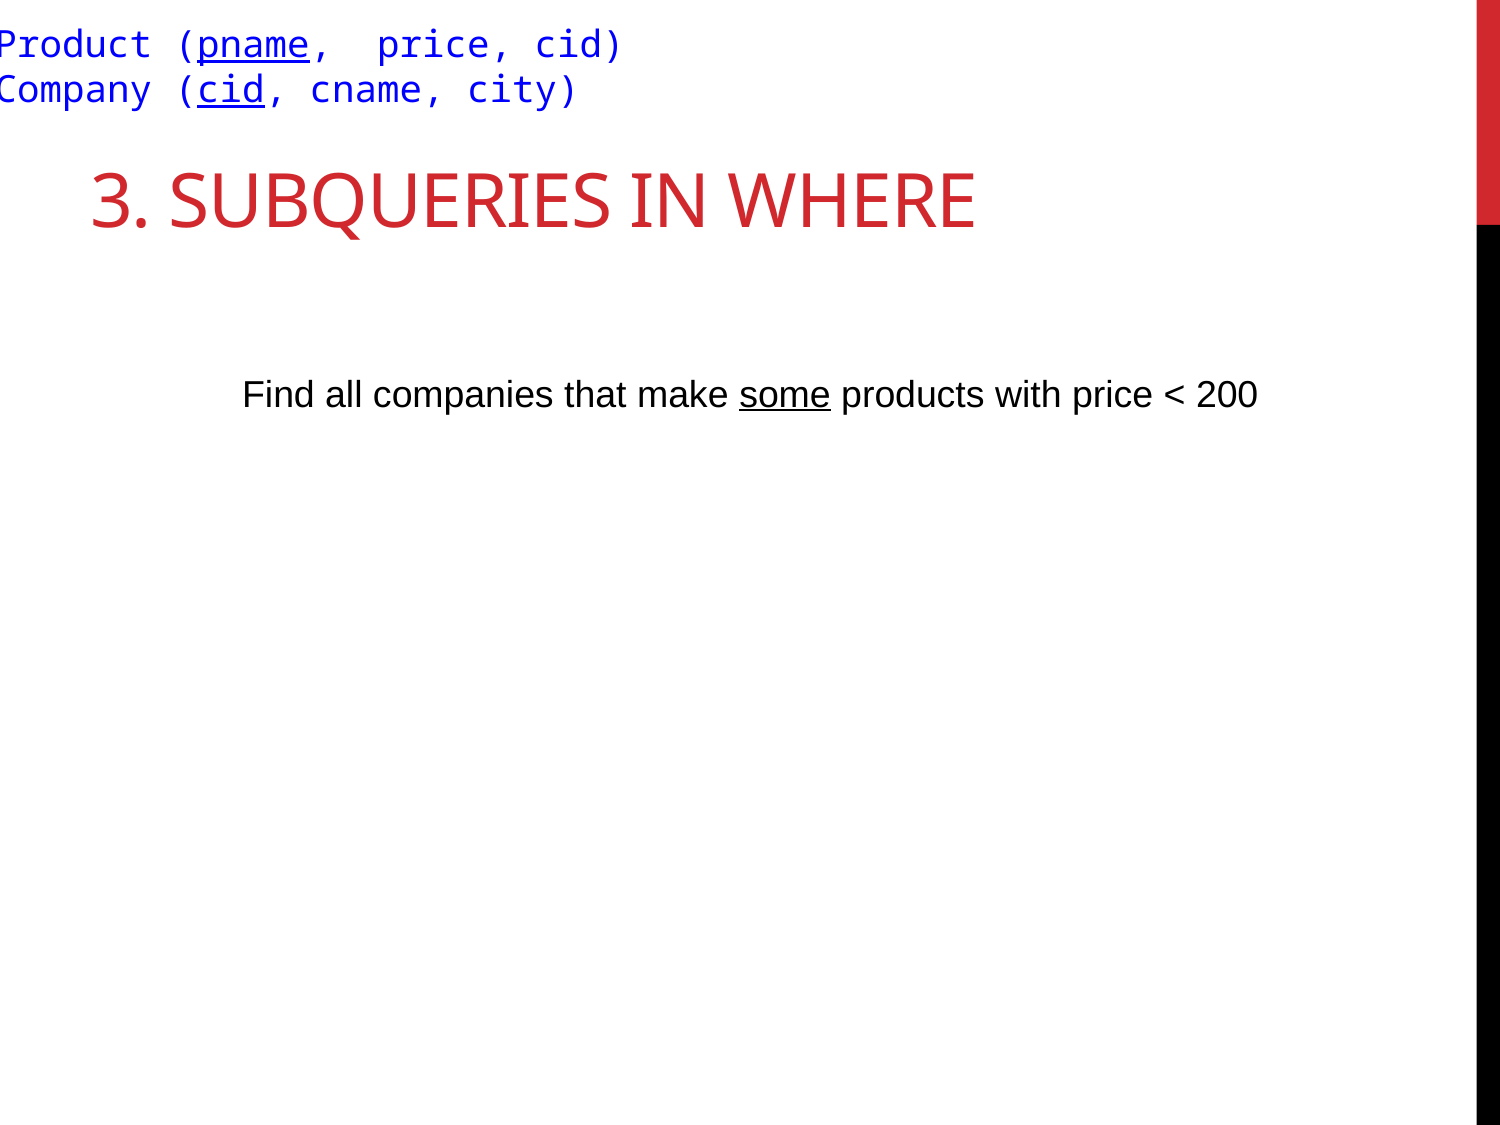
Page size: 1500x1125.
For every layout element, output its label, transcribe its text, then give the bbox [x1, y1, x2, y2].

title 3. Subqueries in WHERE [75, 25, 1500, 250]
text_box Find all companies that make some products with price < 200 [227, 362, 1274, 423]
text_box Product (pname, price, cid) Company (cid, cname, city) [0, 12, 640, 118]
